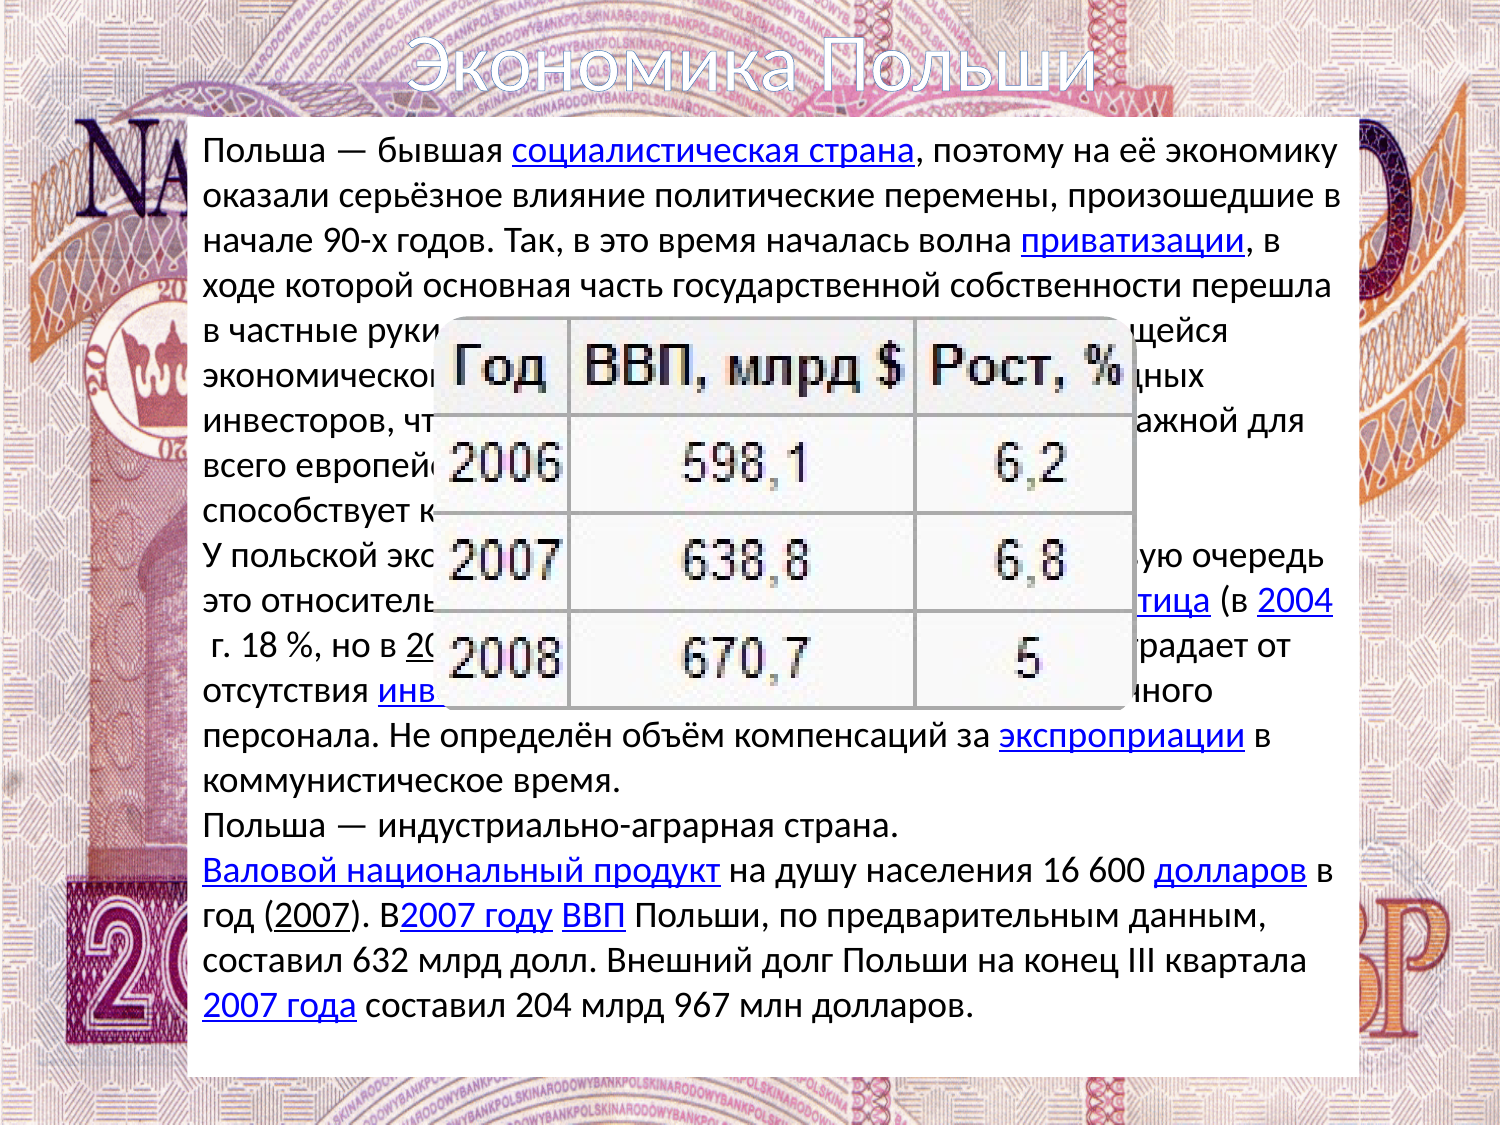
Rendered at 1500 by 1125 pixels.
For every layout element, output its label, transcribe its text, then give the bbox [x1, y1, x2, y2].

text_box Экономика Польши [390, 0, 1115, 115]
picture [0, 0, 1500, 1125]
text_box Польша — бывшая социалистическая страна, поэтому на её экономику оказали серьёзное влияние политические перемены, произошедшие в начале 90-х годов. Так, в это время началась волна приватизации, в ходе которой основная часть государственной собственности перешла в частные руки. Широкие незаполненные ниши развивающейся экономической системы всерьёз интересуют многих западных инвесторов, что делает польскую экономику значимой и важной для всего европейского рынка. Развитая рыночная экономика способствует конкуренции. У польской экономики есть и свои слабые стороны. В первую очередь это относительно высокая, по меркам Евросоюза, безработица (в 2004 г. 18 %, но в 2008 г. — только 6,5 %). Сельское хозяйство страдает от отсутствия инвестиций, обилия мелких хозяйств и избыточного персонала. Не определён объём компенсаций за экспроприации в коммунистическое время. Польша — индустриально-аграрная страна. Валовой национальный продукт на душу населения 16 600 долларов в год (2007). В2007 году ВВП Польши, по предварительным данным, составил 632 млрд долл. Внешний долг Польши на конец III квартала 2007 года составил 204 млрд 967 млн долларов. [187, 117, 1360, 1077]
